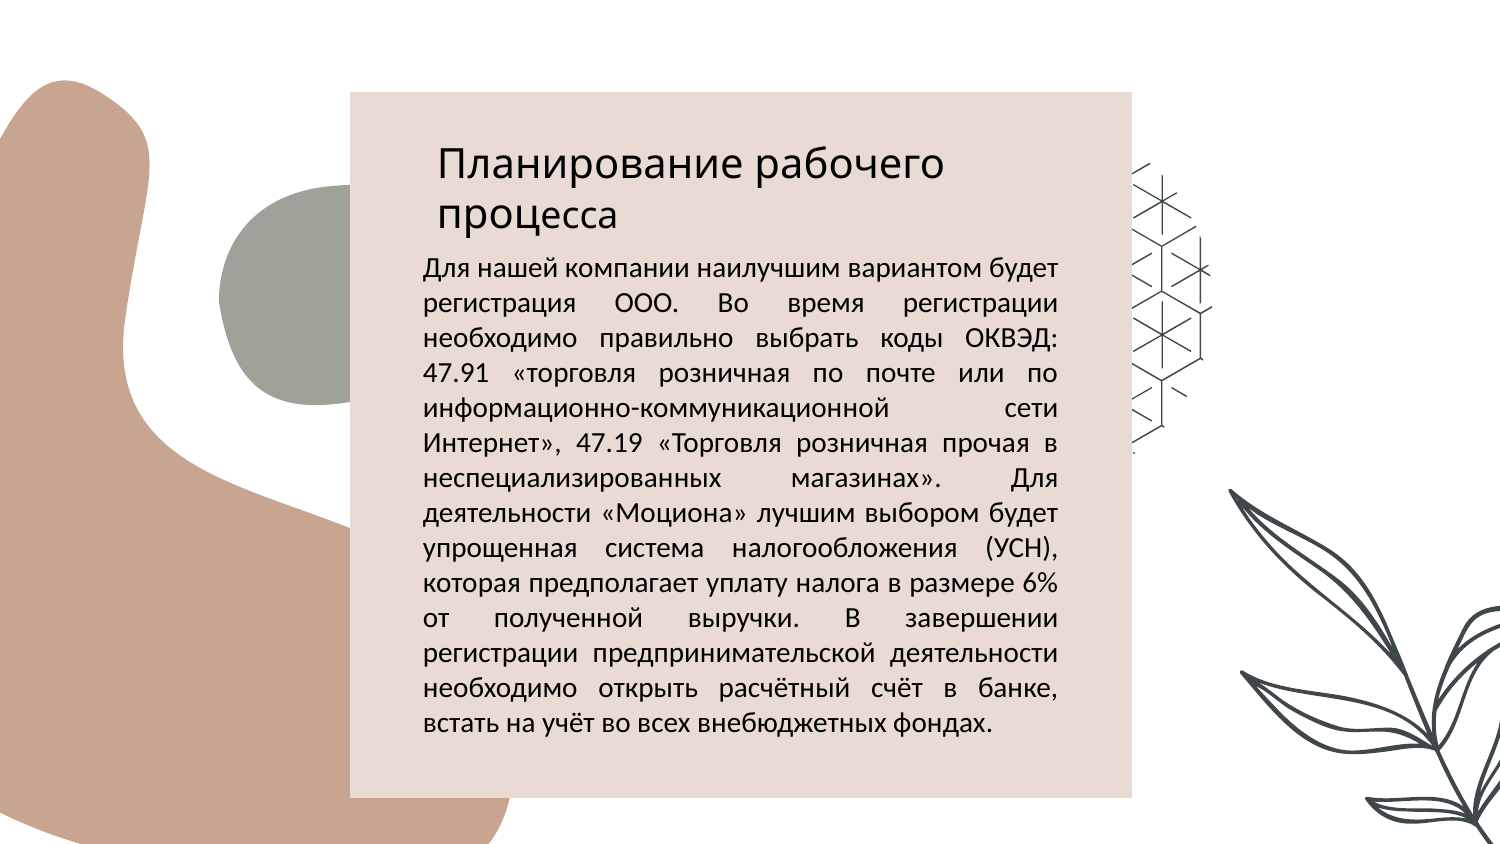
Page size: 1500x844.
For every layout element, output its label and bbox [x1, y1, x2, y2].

picture [349, 92, 1132, 798]
